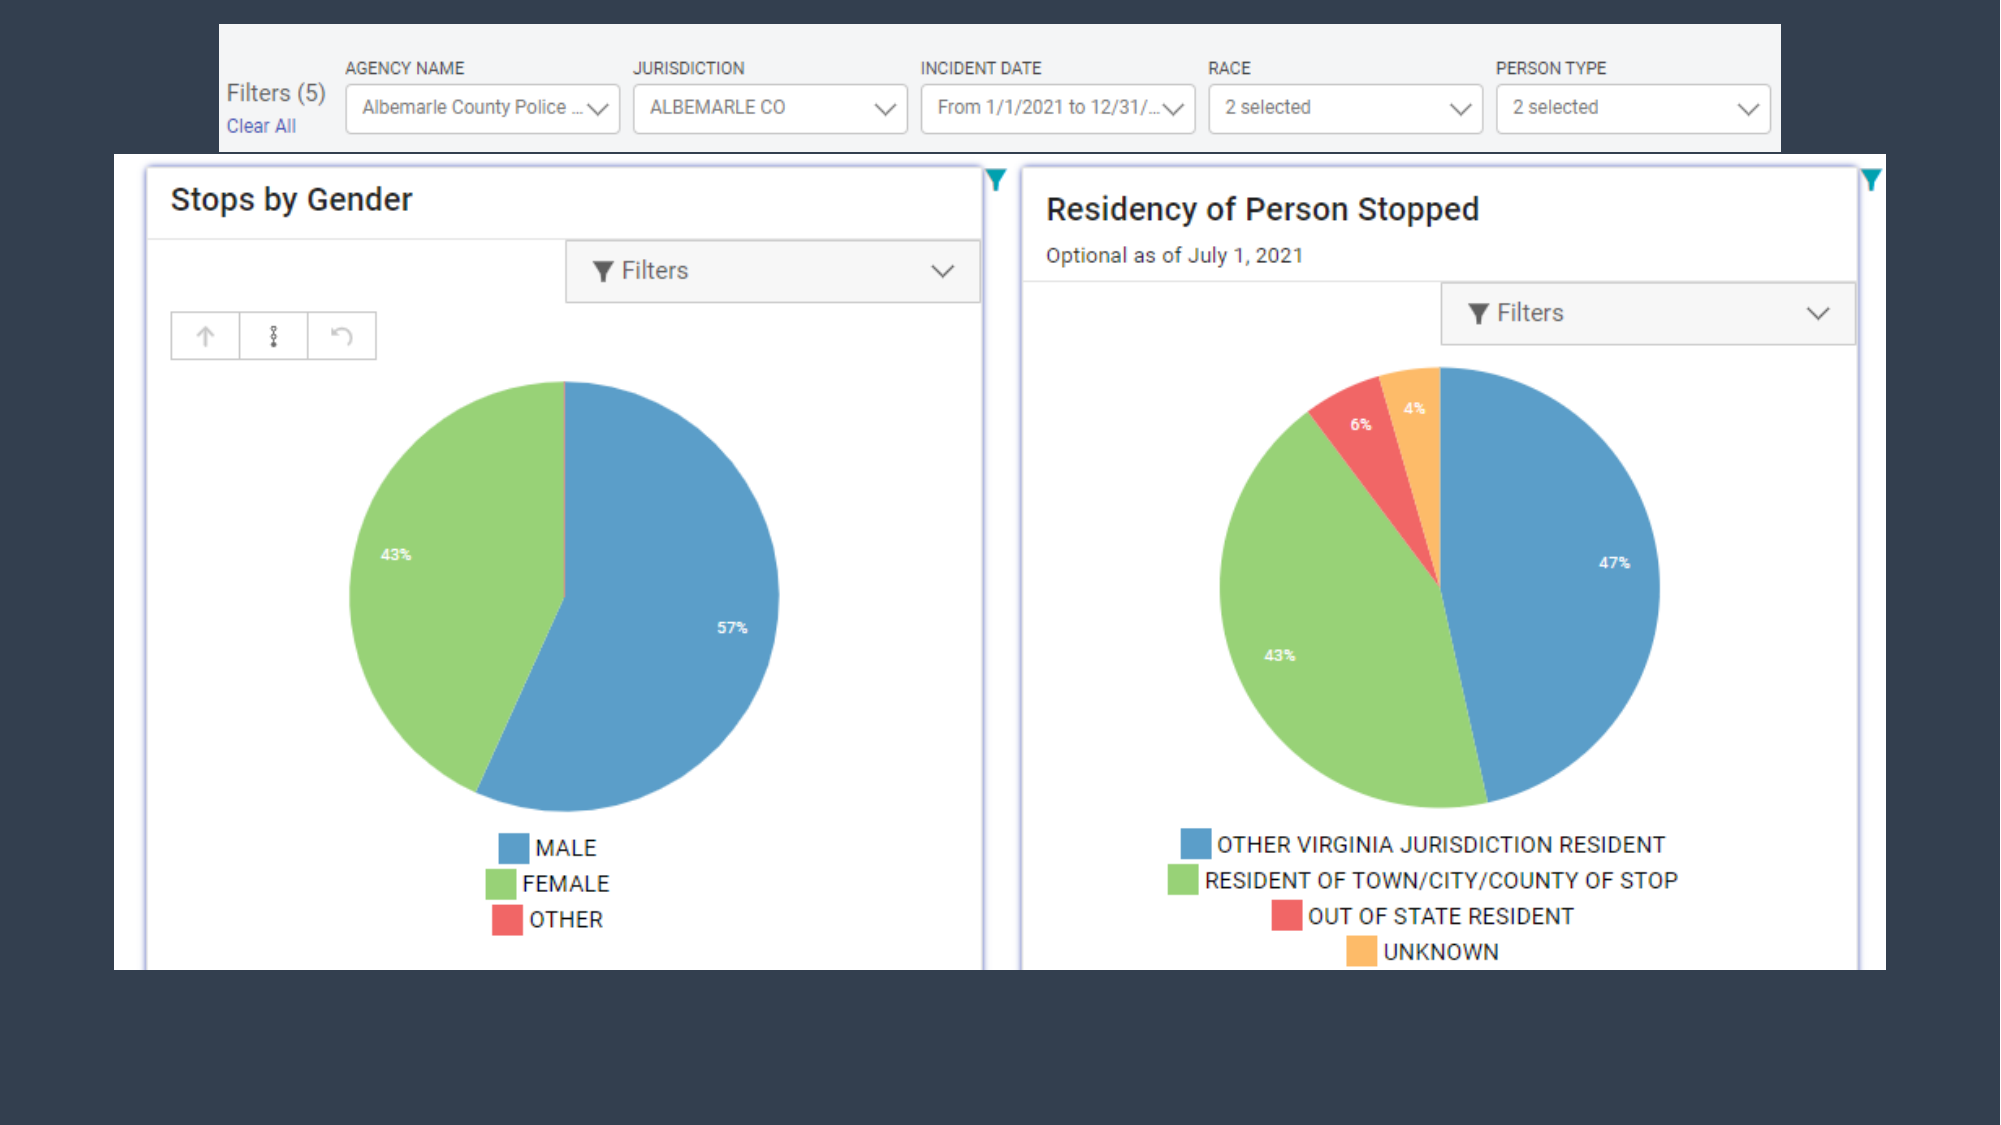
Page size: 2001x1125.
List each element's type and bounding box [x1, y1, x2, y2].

picture [114, 154, 1886, 970]
picture [219, 24, 1781, 152]
